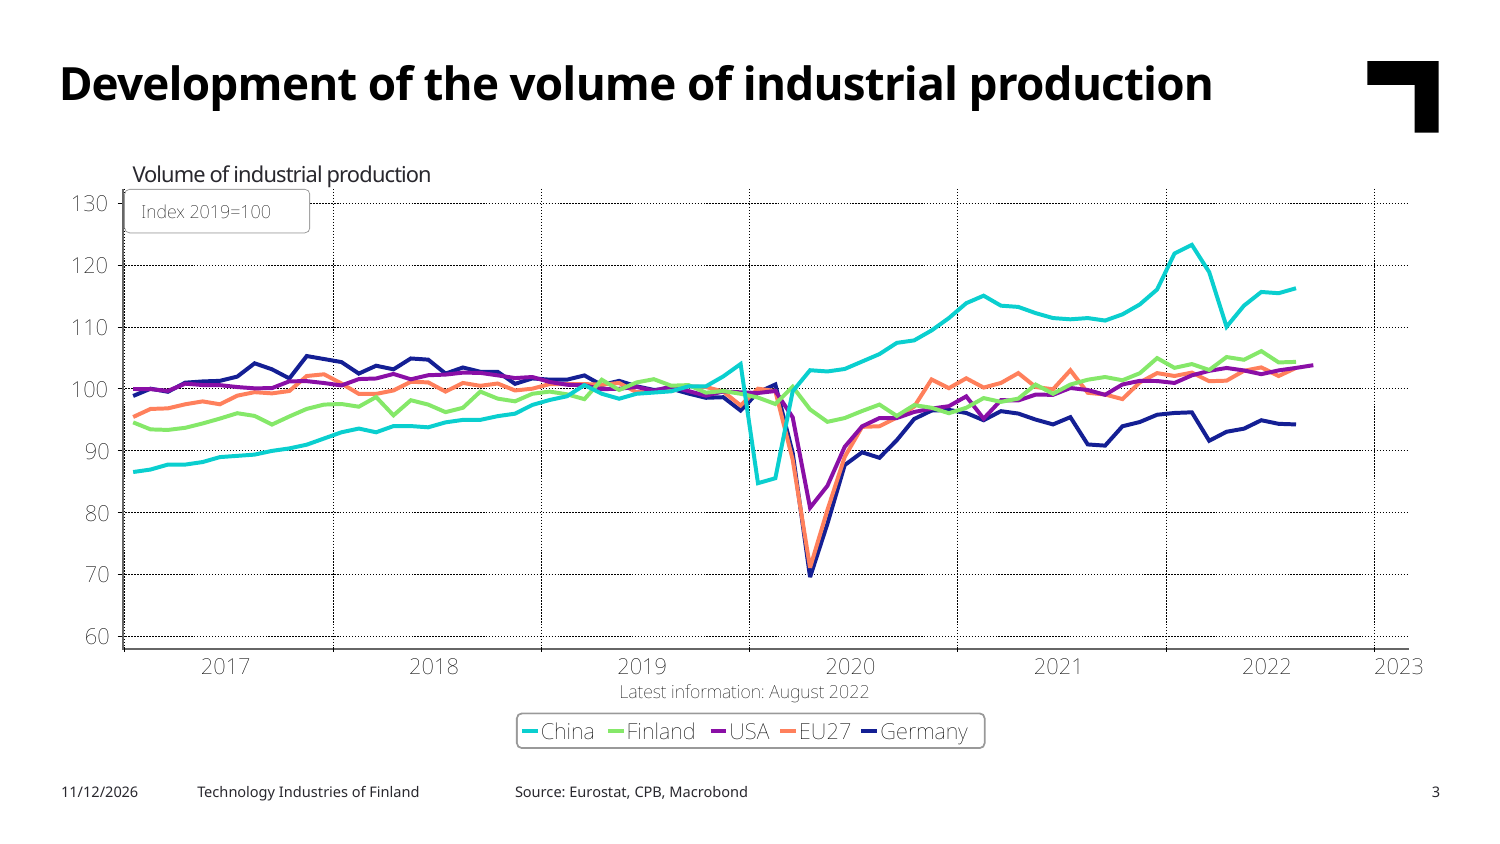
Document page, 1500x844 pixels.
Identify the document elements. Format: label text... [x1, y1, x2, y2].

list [62, 180, 1439, 763]
slide_number 3 [1313, 775, 1456, 803]
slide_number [46, 775, 182, 803]
text_box Volume of industrial production [126, 154, 682, 179]
list Source: Eurostat, CPB, Macrobond [500, 775, 988, 803]
list Development of the volume of industrial production [41, 46, 1353, 153]
footer Technology Industries of Finland [182, 775, 474, 803]
